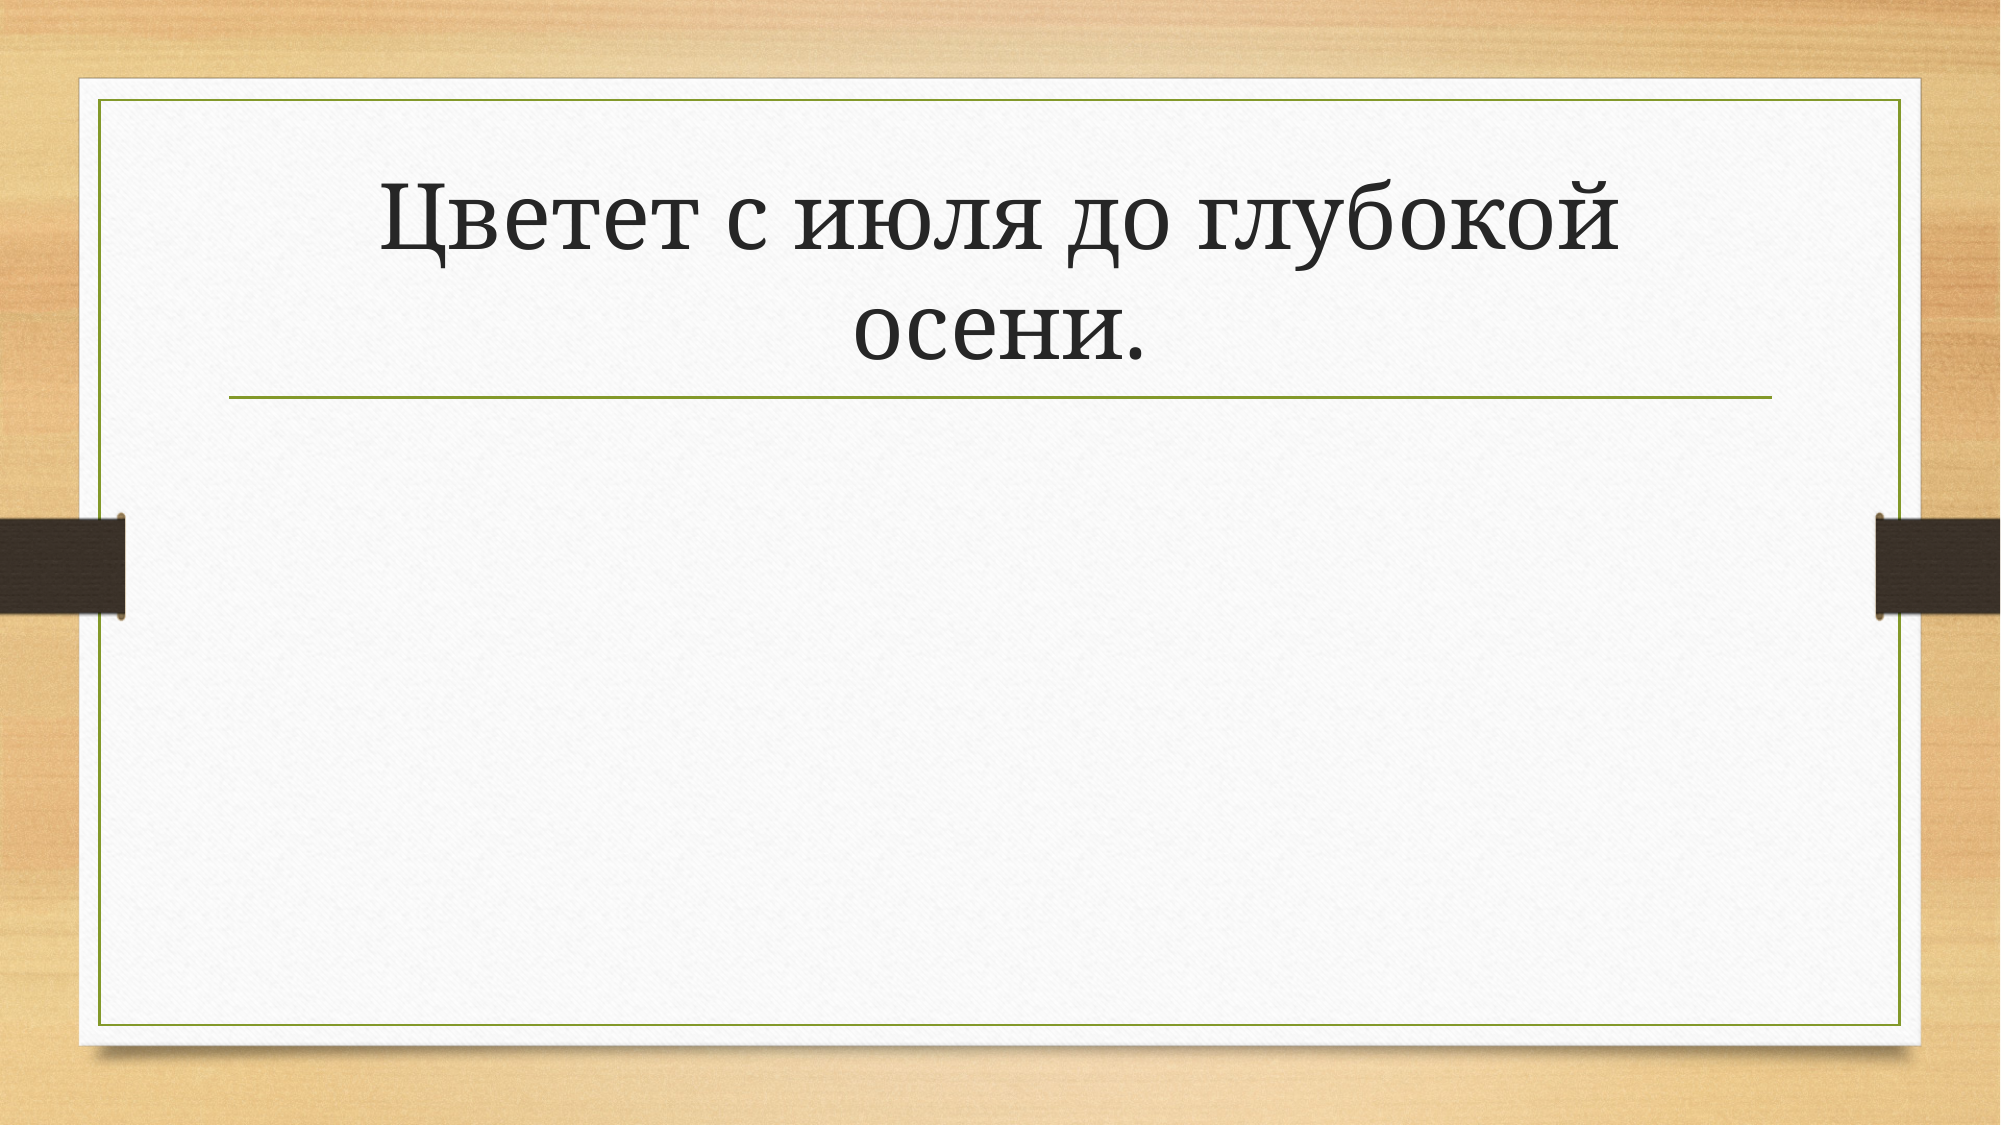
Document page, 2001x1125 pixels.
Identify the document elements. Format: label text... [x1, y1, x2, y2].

picture [0, 0, 2001, 1125]
title Цветет с июля до глубокой осени. [212, 161, 1788, 375]
